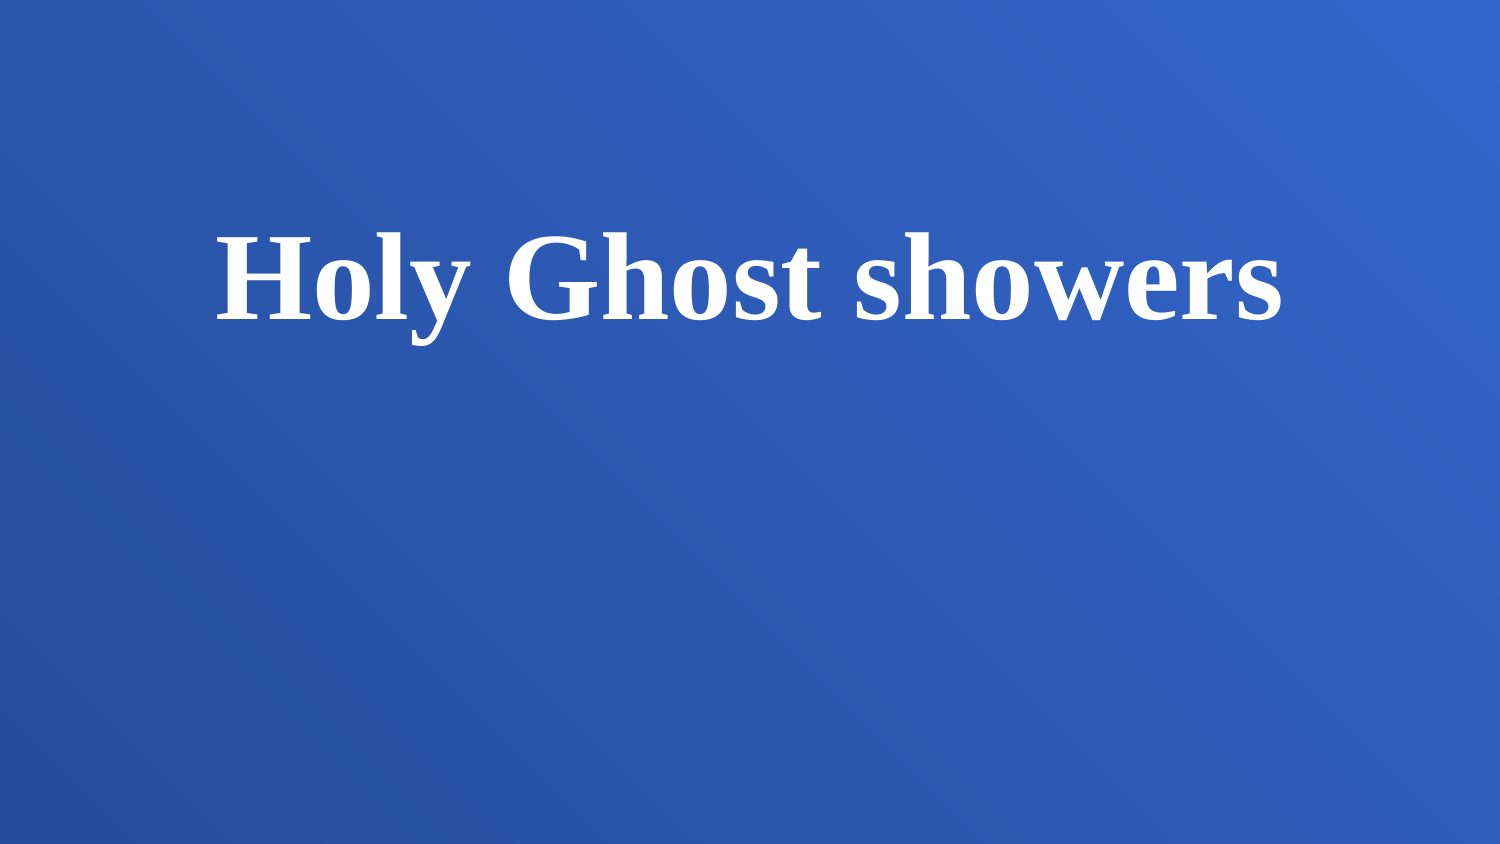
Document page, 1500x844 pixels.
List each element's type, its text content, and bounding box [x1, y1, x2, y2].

text_box Holy Ghost showers [0, 187, 1500, 353]
